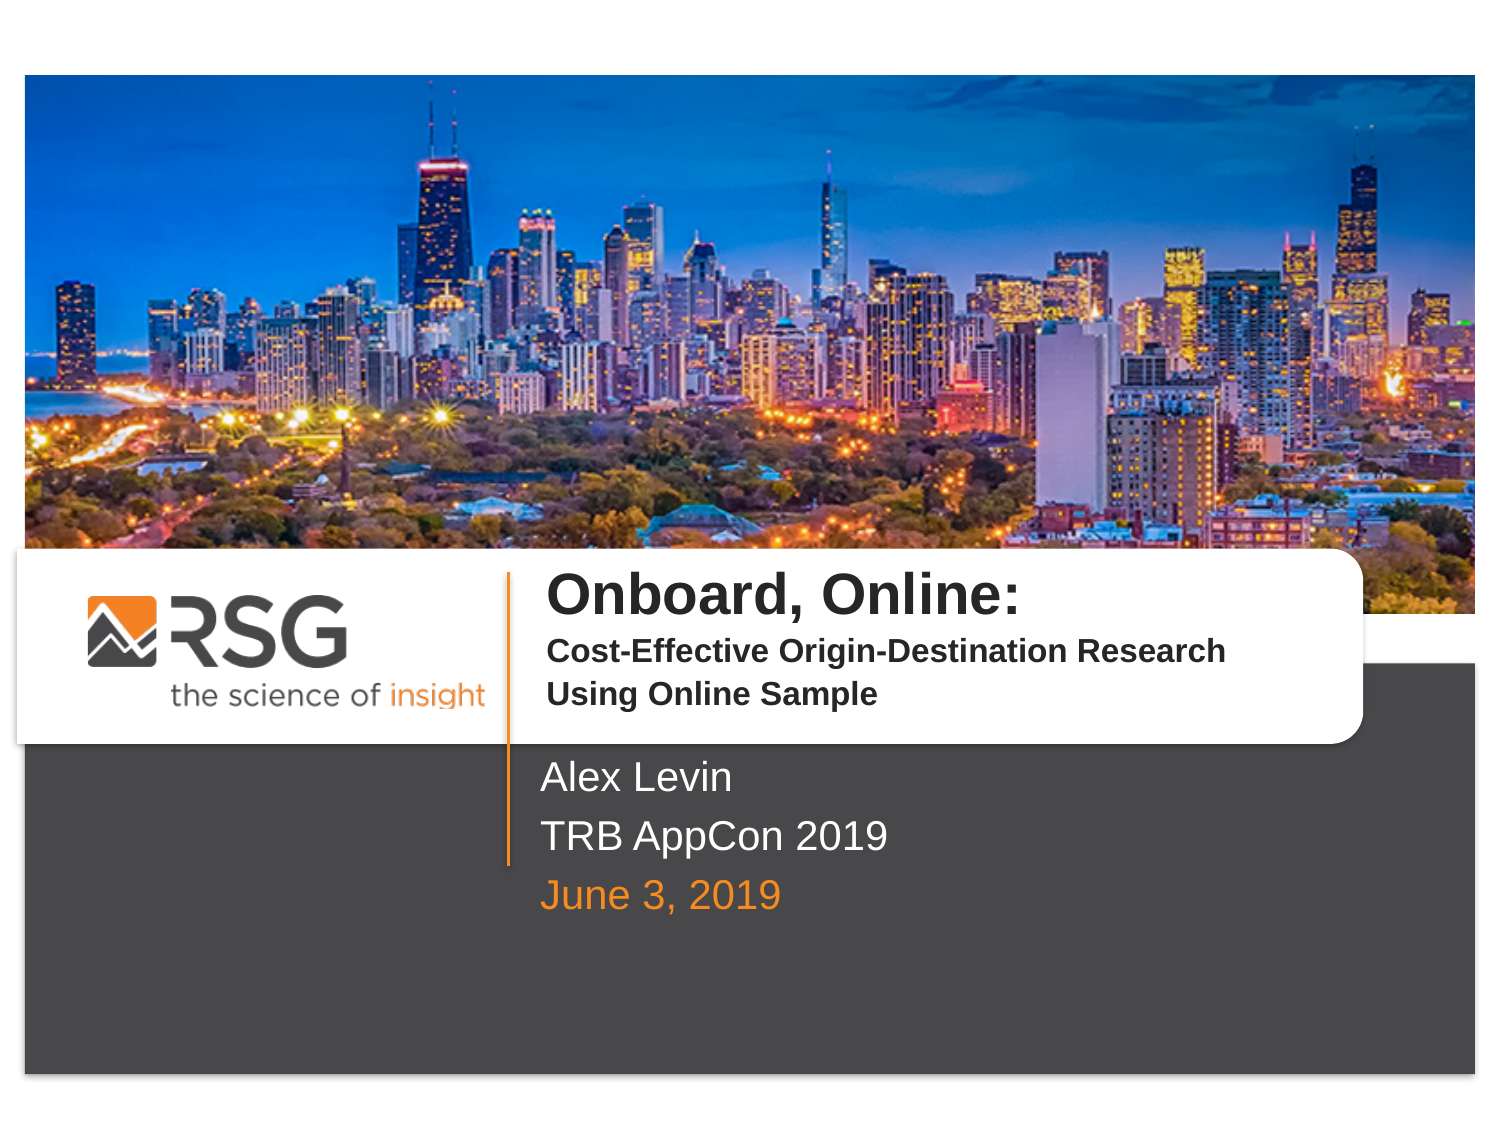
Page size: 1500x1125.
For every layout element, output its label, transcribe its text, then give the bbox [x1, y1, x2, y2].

picture [24, 75, 1475, 614]
list June 3, 2019 [525, 870, 1336, 916]
list Alex Levin TRB AppCon 2019 [525, 780, 1336, 829]
list Onboard, Online: Cost-Effective Origin-Destination Research Using Online Sample [531, 572, 1342, 720]
